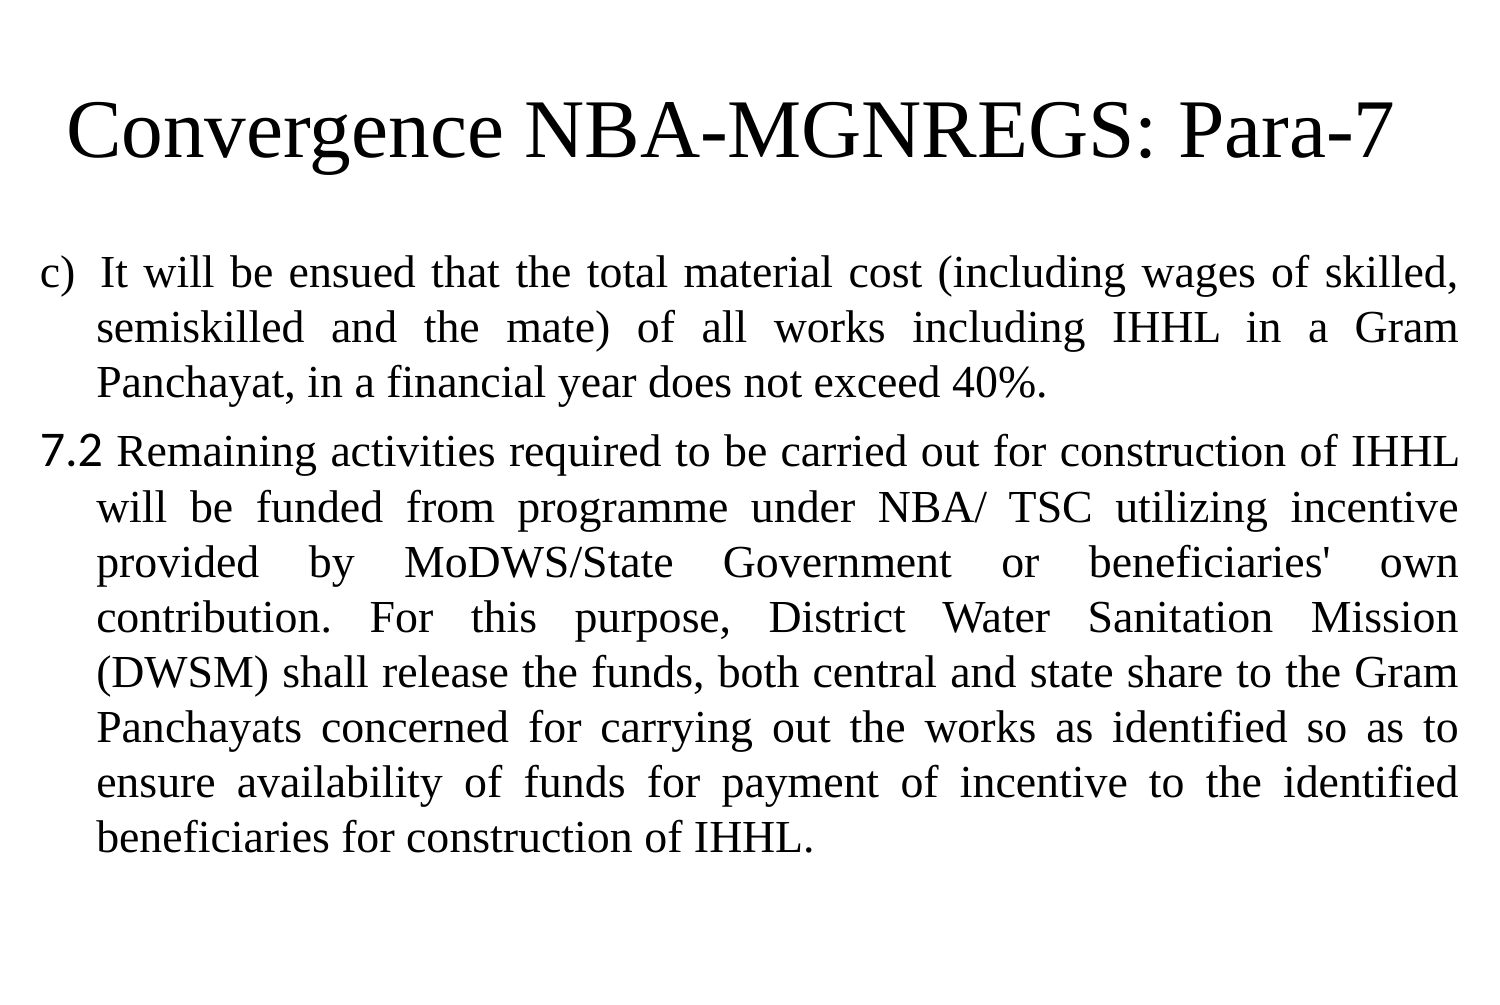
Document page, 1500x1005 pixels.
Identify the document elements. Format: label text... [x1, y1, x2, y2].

title Convergence NBA-MGNREGS: Para-7 [37, 39, 1426, 208]
list c) It will be ensued that the total material cost (including wages of skilled, semiskilled and the mate) of all works including IHHL in a Gram Panchayat, in a financial year does not exceed 40%. 7.2 Remaining activities required to be carried out for construction of IHHL will be funded from programme under NBA/ TSC utilizing incentive provided by MoDWS/State Government or beneficiaries' own contribution. For this purpose, District Water Sanitation Mission (DWSM) shall release the funds, both central and state share to the Gram Panchayats concerned for carrying out the works as identified so as to ensure availability of funds for payment of incentive to the identified beneficiaries for construction of IHHL. [24, 234, 1476, 898]
